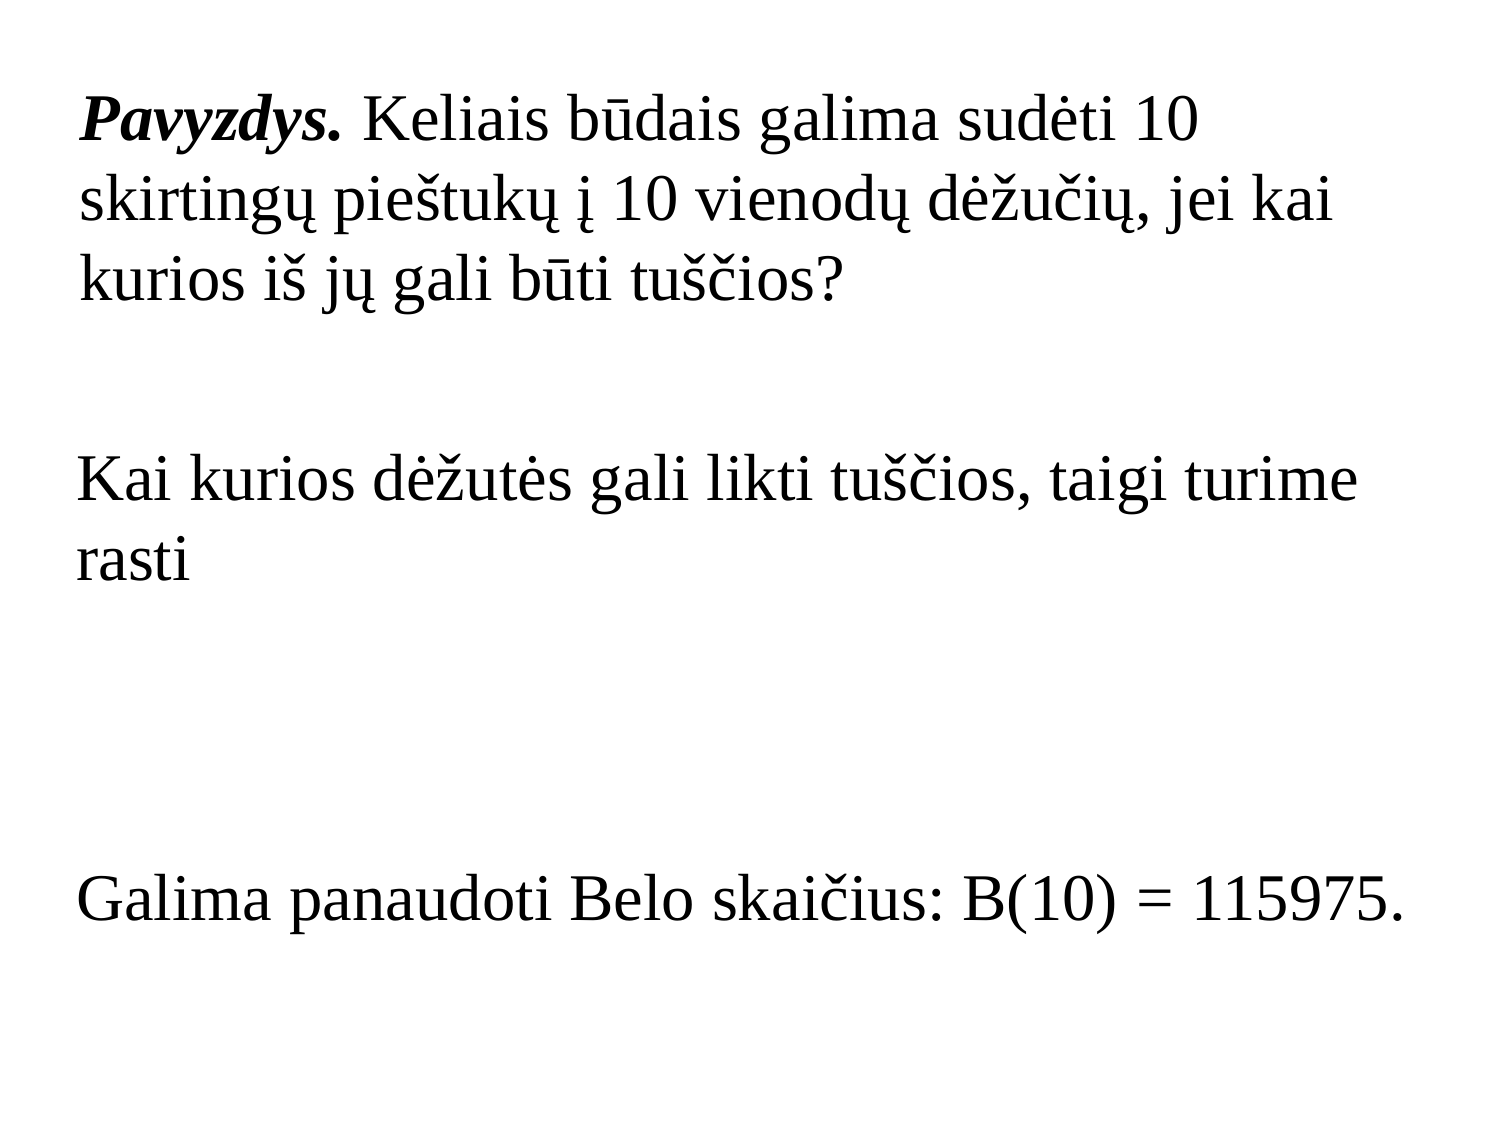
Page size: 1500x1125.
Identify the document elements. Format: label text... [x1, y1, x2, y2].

text_box Pavyzdys. Keliais būdais galima sudėti 10 skirtingų pieštukų į 10 vienodų dėžučių, jei kai kurios iš jų gali būti tuščios? [64, 66, 1436, 321]
text_box Galima panaudoti Belo skaičius: B(10) = 115975. [61, 845, 1432, 941]
